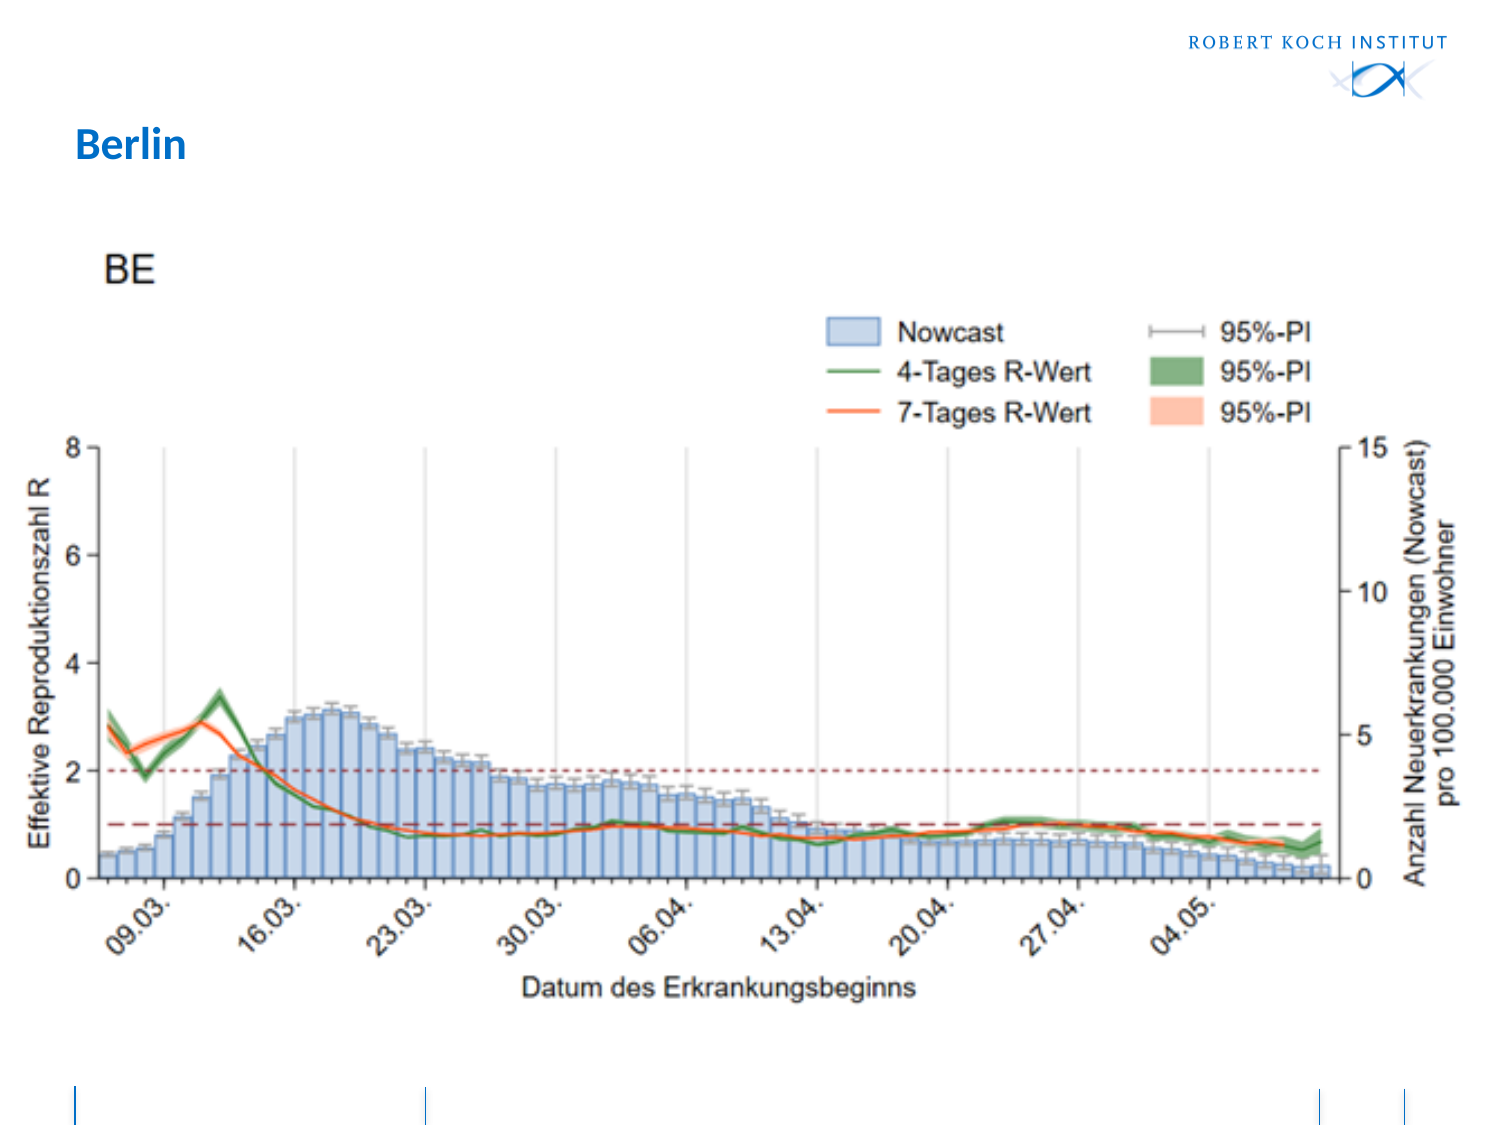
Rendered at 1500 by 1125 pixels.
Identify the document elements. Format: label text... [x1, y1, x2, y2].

picture [1182, 29, 1454, 109]
picture [0, 219, 1500, 1085]
title Berlin [75, 113, 1403, 170]
